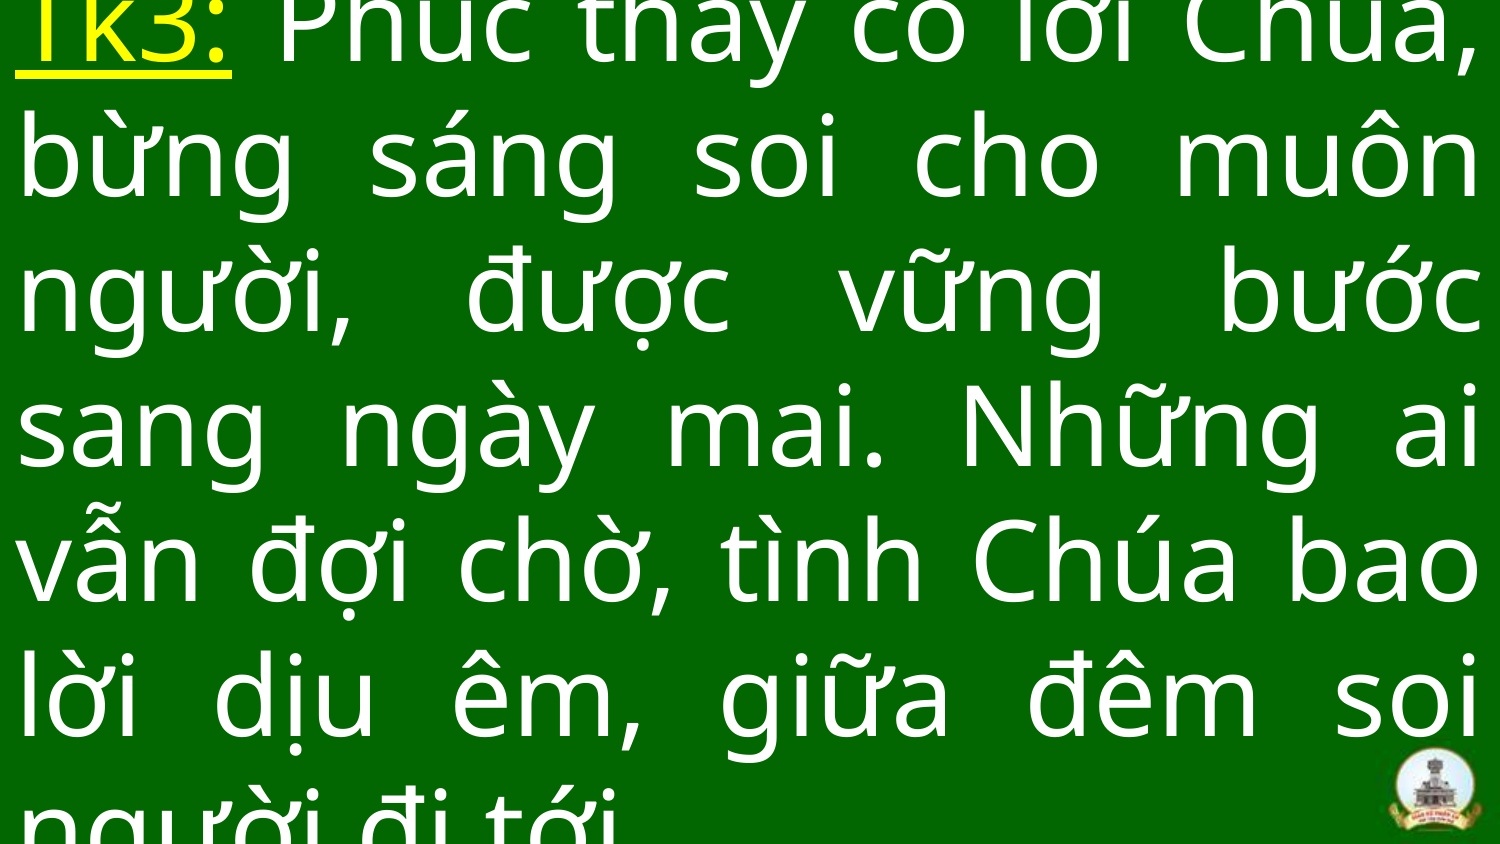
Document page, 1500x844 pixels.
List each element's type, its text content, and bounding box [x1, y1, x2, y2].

title Tk3: Phúc thay có lời Chúa, bừng sáng soi cho muôn người, được vững bước sang ngày mai. Những ai vẫn đợi chờ, tình Chúa bao lời dịu êm, giữa đêm soi người đi tới. [0, 0, 1500, 844]
